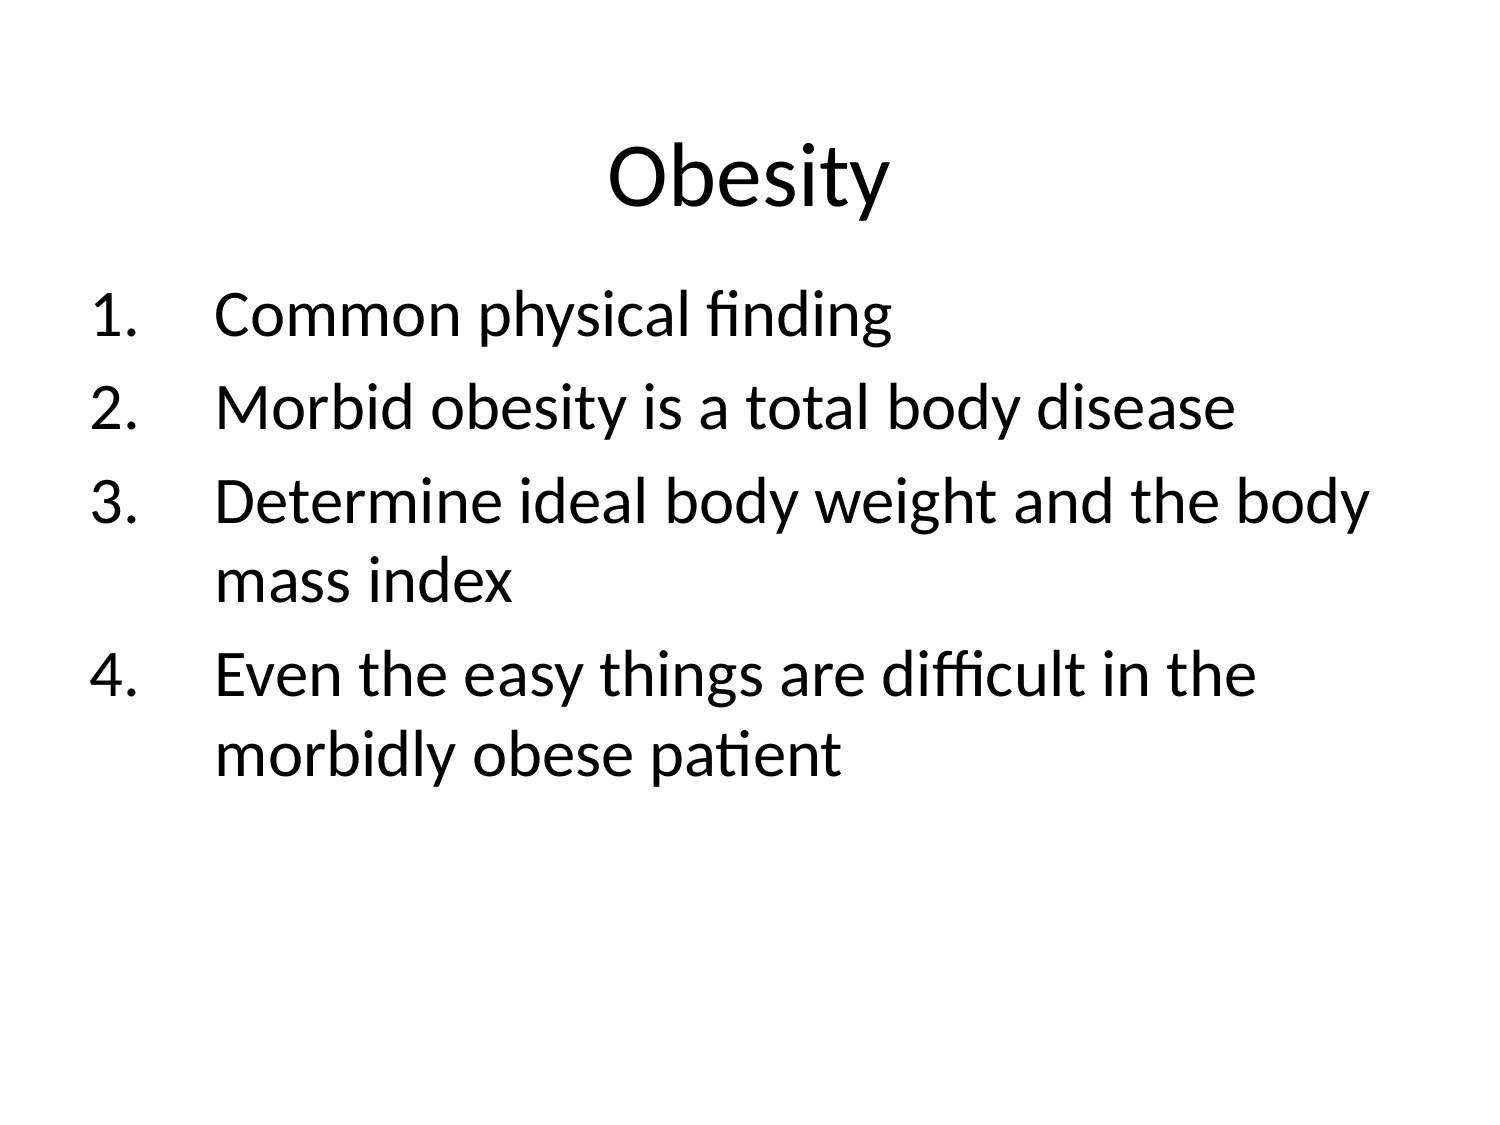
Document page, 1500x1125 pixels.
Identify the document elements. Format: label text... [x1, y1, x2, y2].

title Obesity [75, 45, 1425, 233]
list Common physical finding Morbid obesity is a total body disease Determine ideal body weight and the body mass index Even the easy things are difficult in the morbidly obese patient [75, 262, 1425, 1005]
